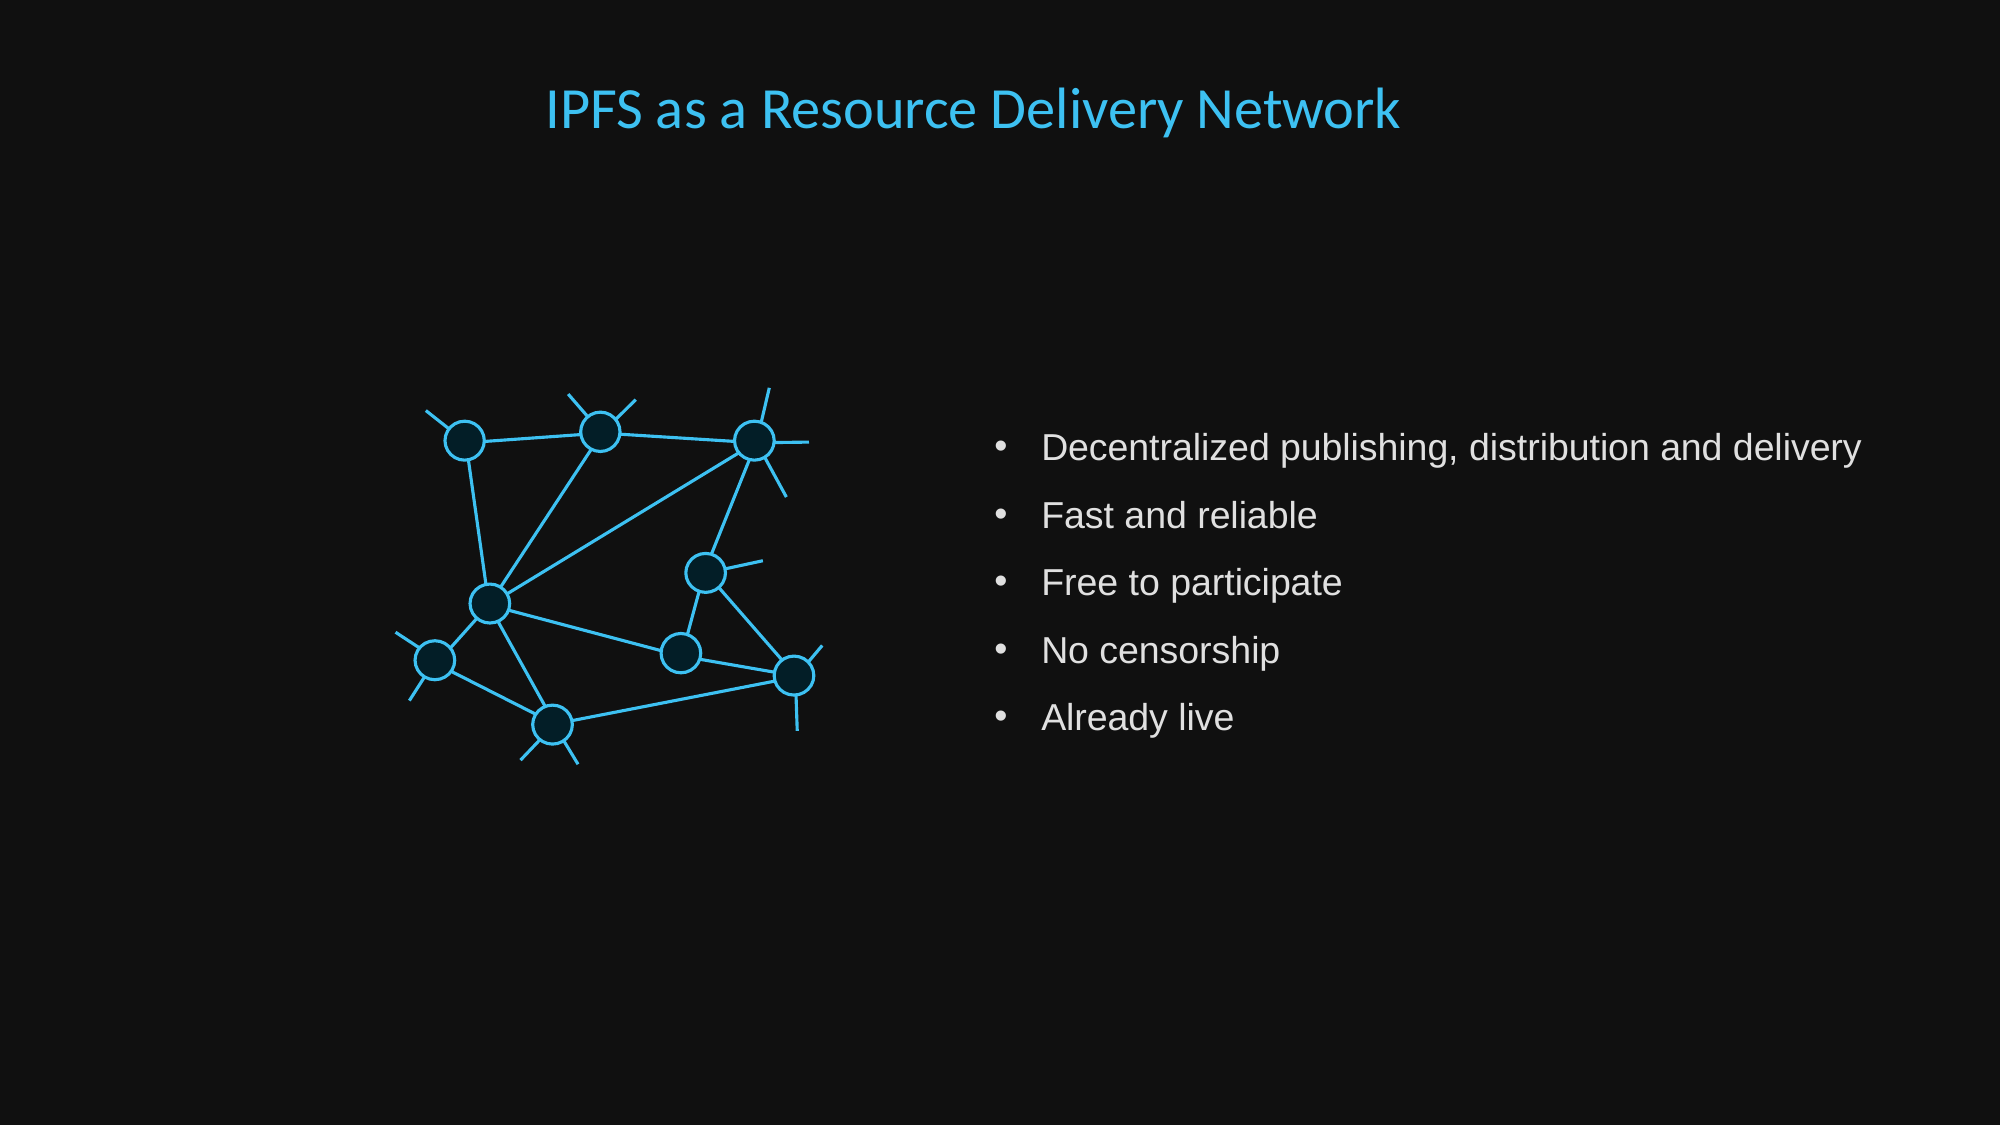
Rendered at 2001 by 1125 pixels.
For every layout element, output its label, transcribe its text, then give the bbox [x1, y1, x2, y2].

text_box Decentralized publishing, distribution and delivery Fast and reliable Free to participate No censorship Already live [979, 393, 1941, 746]
text_box IPFS as a Resource Delivery Network [323, 63, 1624, 148]
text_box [395, 387, 823, 765]
